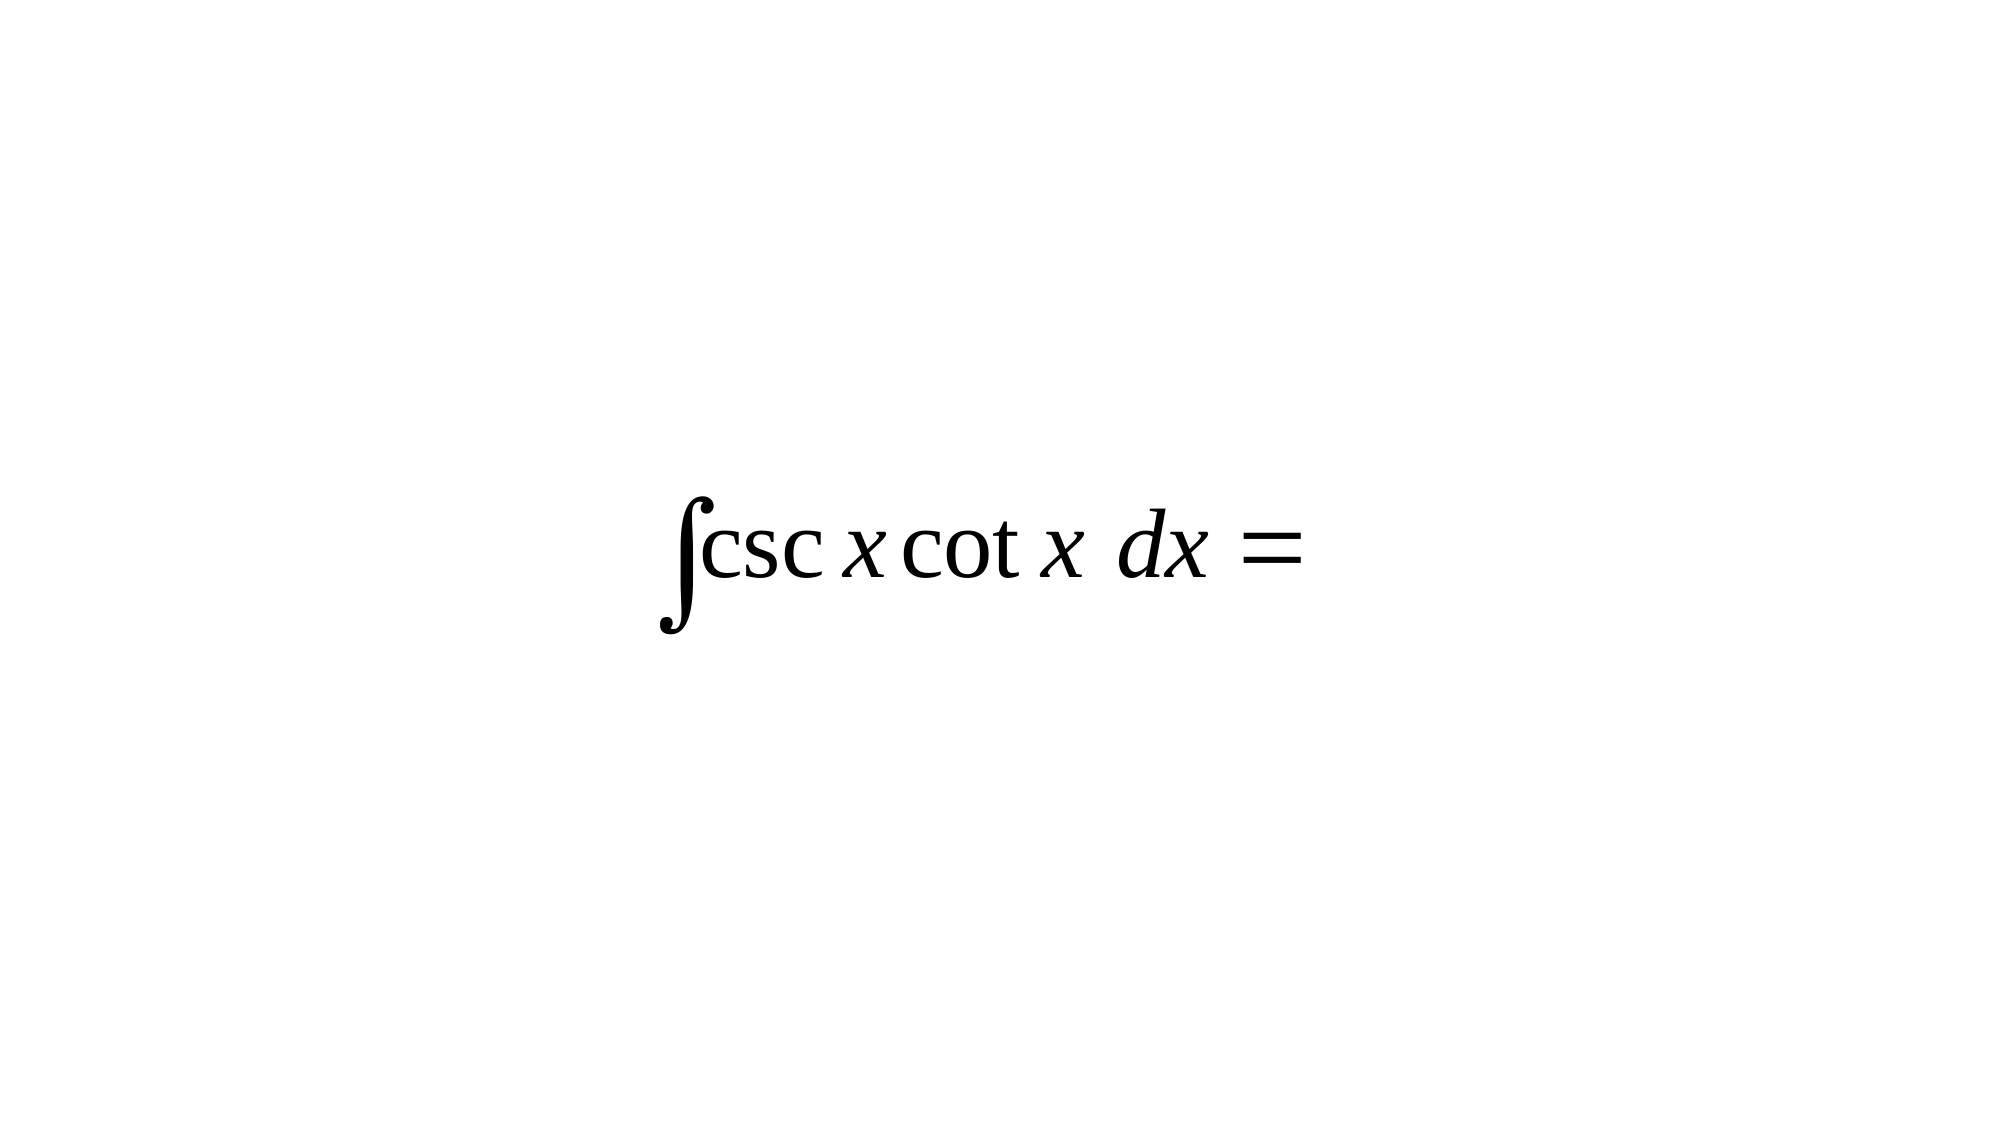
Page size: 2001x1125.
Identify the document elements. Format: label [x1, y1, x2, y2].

text_box [628, 462, 1304, 644]
